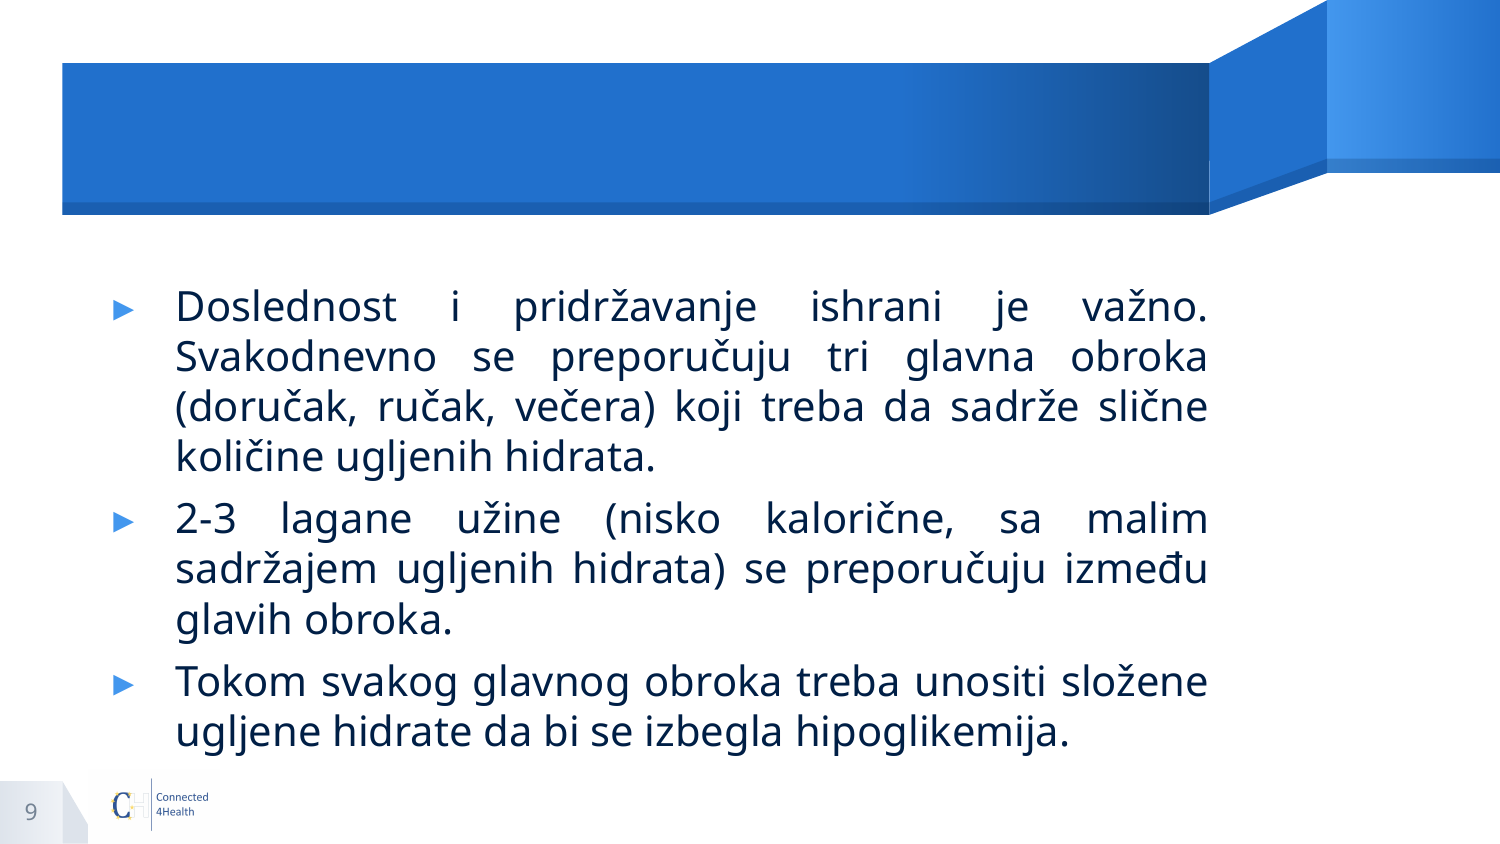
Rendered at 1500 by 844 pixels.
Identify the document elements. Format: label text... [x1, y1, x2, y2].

list Doslednost i pridržavanje ishrani je važno. Svakodnevno se preporučuju tri glavna obroka (doručak, ručak, večera) koji treba da sadrže slične količine ugljenih hidrata. 2-3 lagane užine (nisko kalorične, sa malim sadržajem ugljenih hidrata) se preporučuju između glavih obroka. Tokom svakog glavnog obroka treba unositi složene ugljene hidrate da bi se izbegla hipoglikemija. [100, 279, 1210, 744]
picture [88, 769, 220, 844]
slide_number 9 [0, 781, 63, 844]
